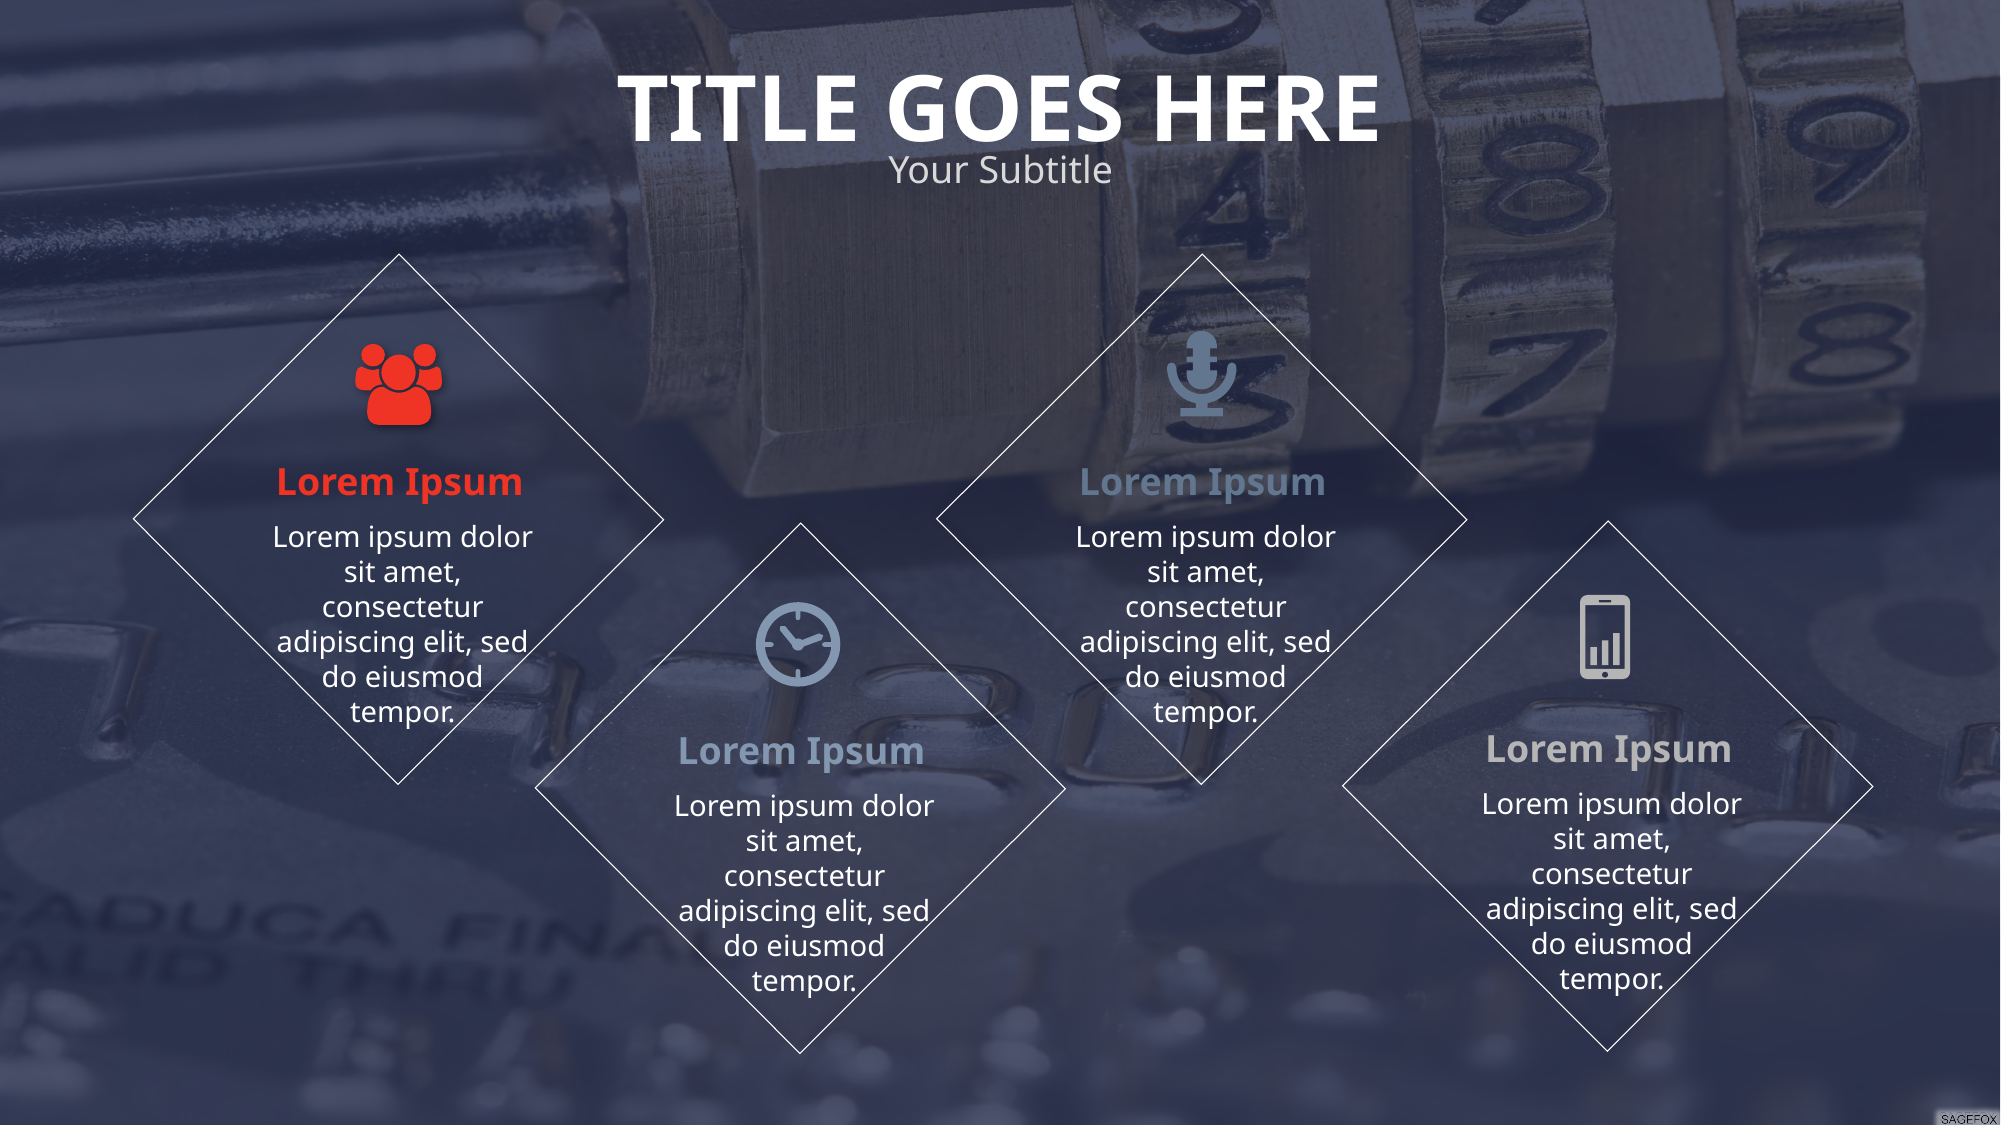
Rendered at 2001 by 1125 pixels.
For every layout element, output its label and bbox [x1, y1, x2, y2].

text_box [1580, 594, 1631, 679]
text_box [682, 937, 919, 1055]
text_box [280, 668, 517, 786]
text_box [131, 252, 666, 637]
text_box [533, 521, 1067, 906]
text_box [1489, 935, 1726, 1053]
text_box [548, 42, 1452, 199]
text_box [355, 343, 442, 425]
text_box [1083, 668, 1320, 786]
text_box [755, 602, 841, 687]
text_box [935, 252, 1469, 637]
picture [1938, 1114, 1999, 1125]
text_box [1341, 519, 1875, 903]
text_box [1458, 717, 1759, 935]
text_box [249, 450, 550, 668]
text_box [651, 719, 952, 937]
text_box [1167, 330, 1237, 417]
text_box [1052, 450, 1353, 668]
